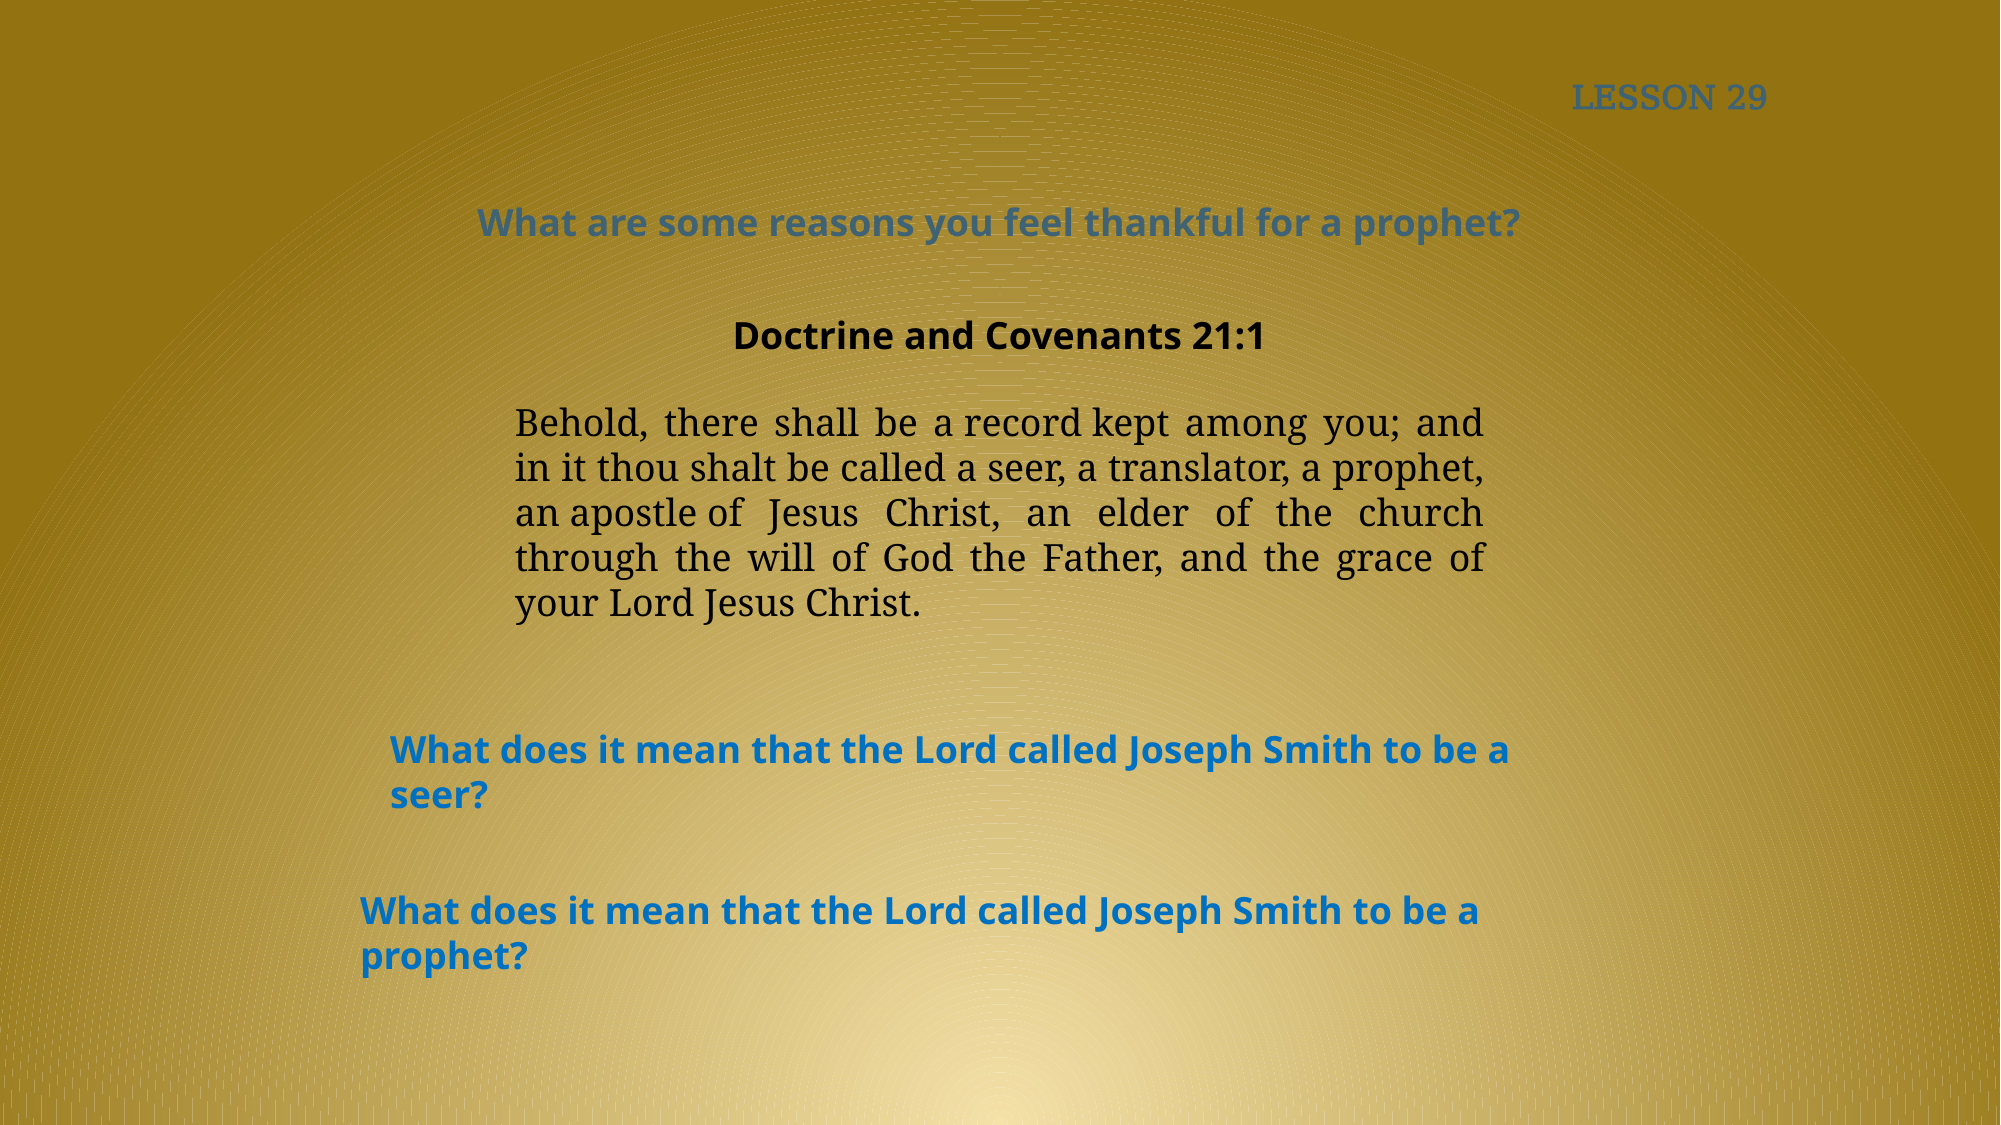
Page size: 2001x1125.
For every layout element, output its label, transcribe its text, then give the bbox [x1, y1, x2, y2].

text_box What are some reasons you feel thankful for a prophet? [462, 191, 1538, 252]
text_box Behold, there shall be a record kept among you; and in it thou shalt be called a seer, a translator, a prophet, an apostle of Jesus Christ, an elder of the church through the will of God the Father, and the grace of your Lord Jesus Christ. [500, 392, 1500, 632]
text_box What does it mean that the Lord called Joseph Smith to be a prophet? [345, 879, 1655, 985]
text_box LESSON 29 [1556, 68, 1814, 147]
text_box Doctrine and Covenants 21:1 [717, 304, 1283, 365]
text_box What does it mean that the Lord called Joseph Smith to be a seer? [375, 718, 1625, 824]
